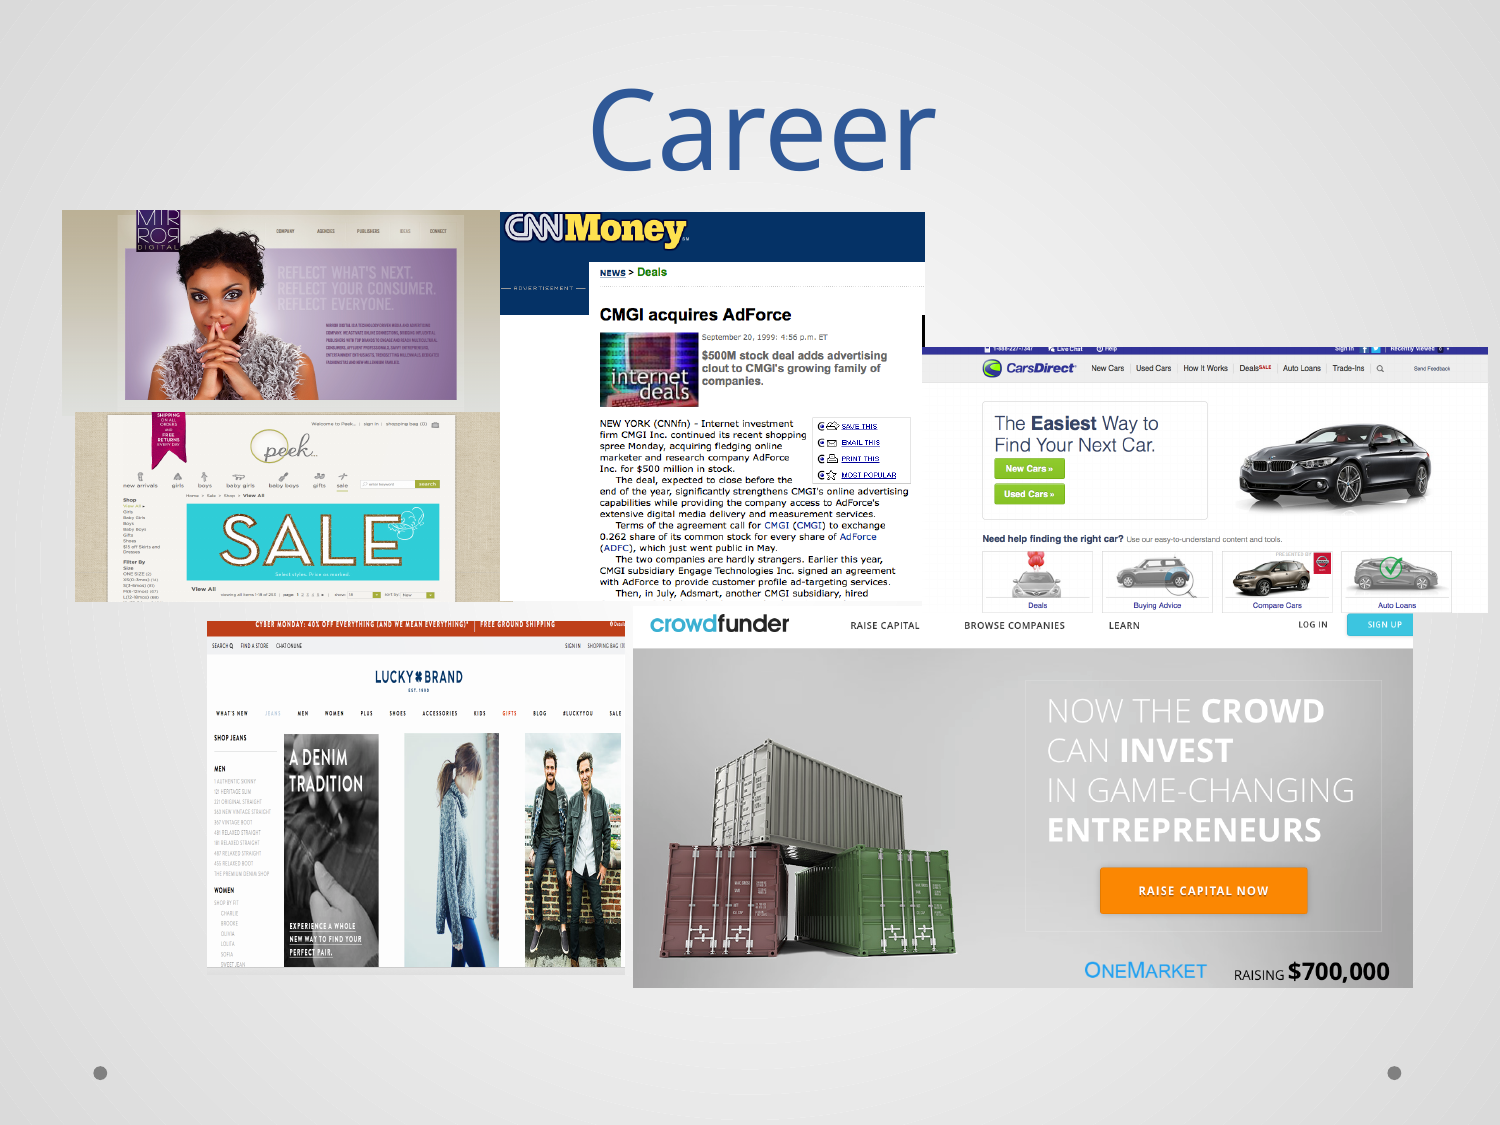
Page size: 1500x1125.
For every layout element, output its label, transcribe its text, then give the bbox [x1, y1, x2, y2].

picture [62, 210, 1488, 988]
picture [207, 620, 626, 976]
title Career [87, 0, 1438, 200]
